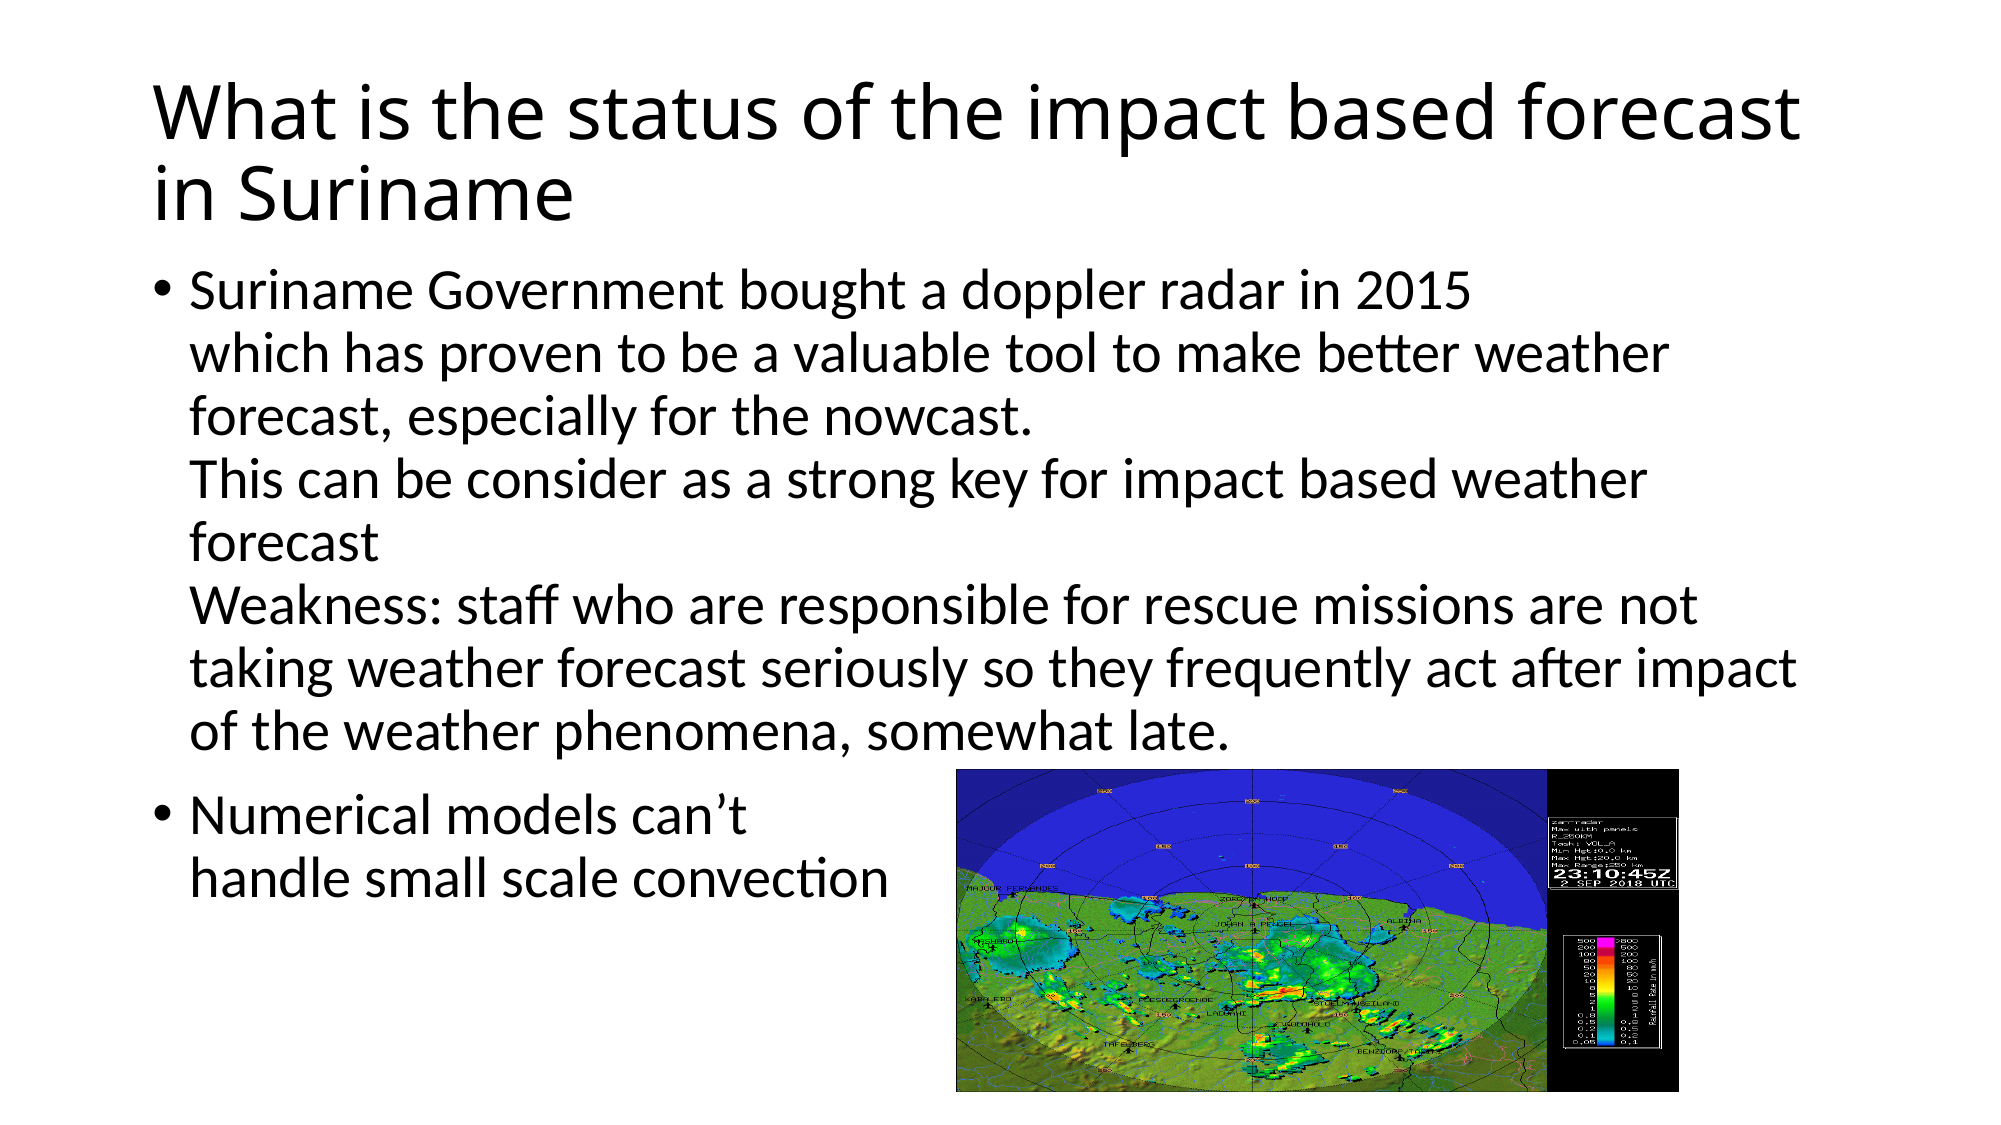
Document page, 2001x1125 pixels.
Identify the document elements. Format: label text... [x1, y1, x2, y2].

title What is the status of the impact based forecast in Suriname [137, 59, 1863, 252]
list Suriname Government bought a doppler radar in 2015 which has proven to be a valuable tool to make better weather forecast, especially for the nowcast. This can be consider as a strong key for impact based weather forecast Weakness: staff who are responsible for rescue missions are not taking weather forecast seriously so they frequently act after impact of the weather phenomena, somewhat late. Numerical models can’t handle small scale convection [137, 252, 1863, 1125]
picture [956, 769, 1679, 1092]
